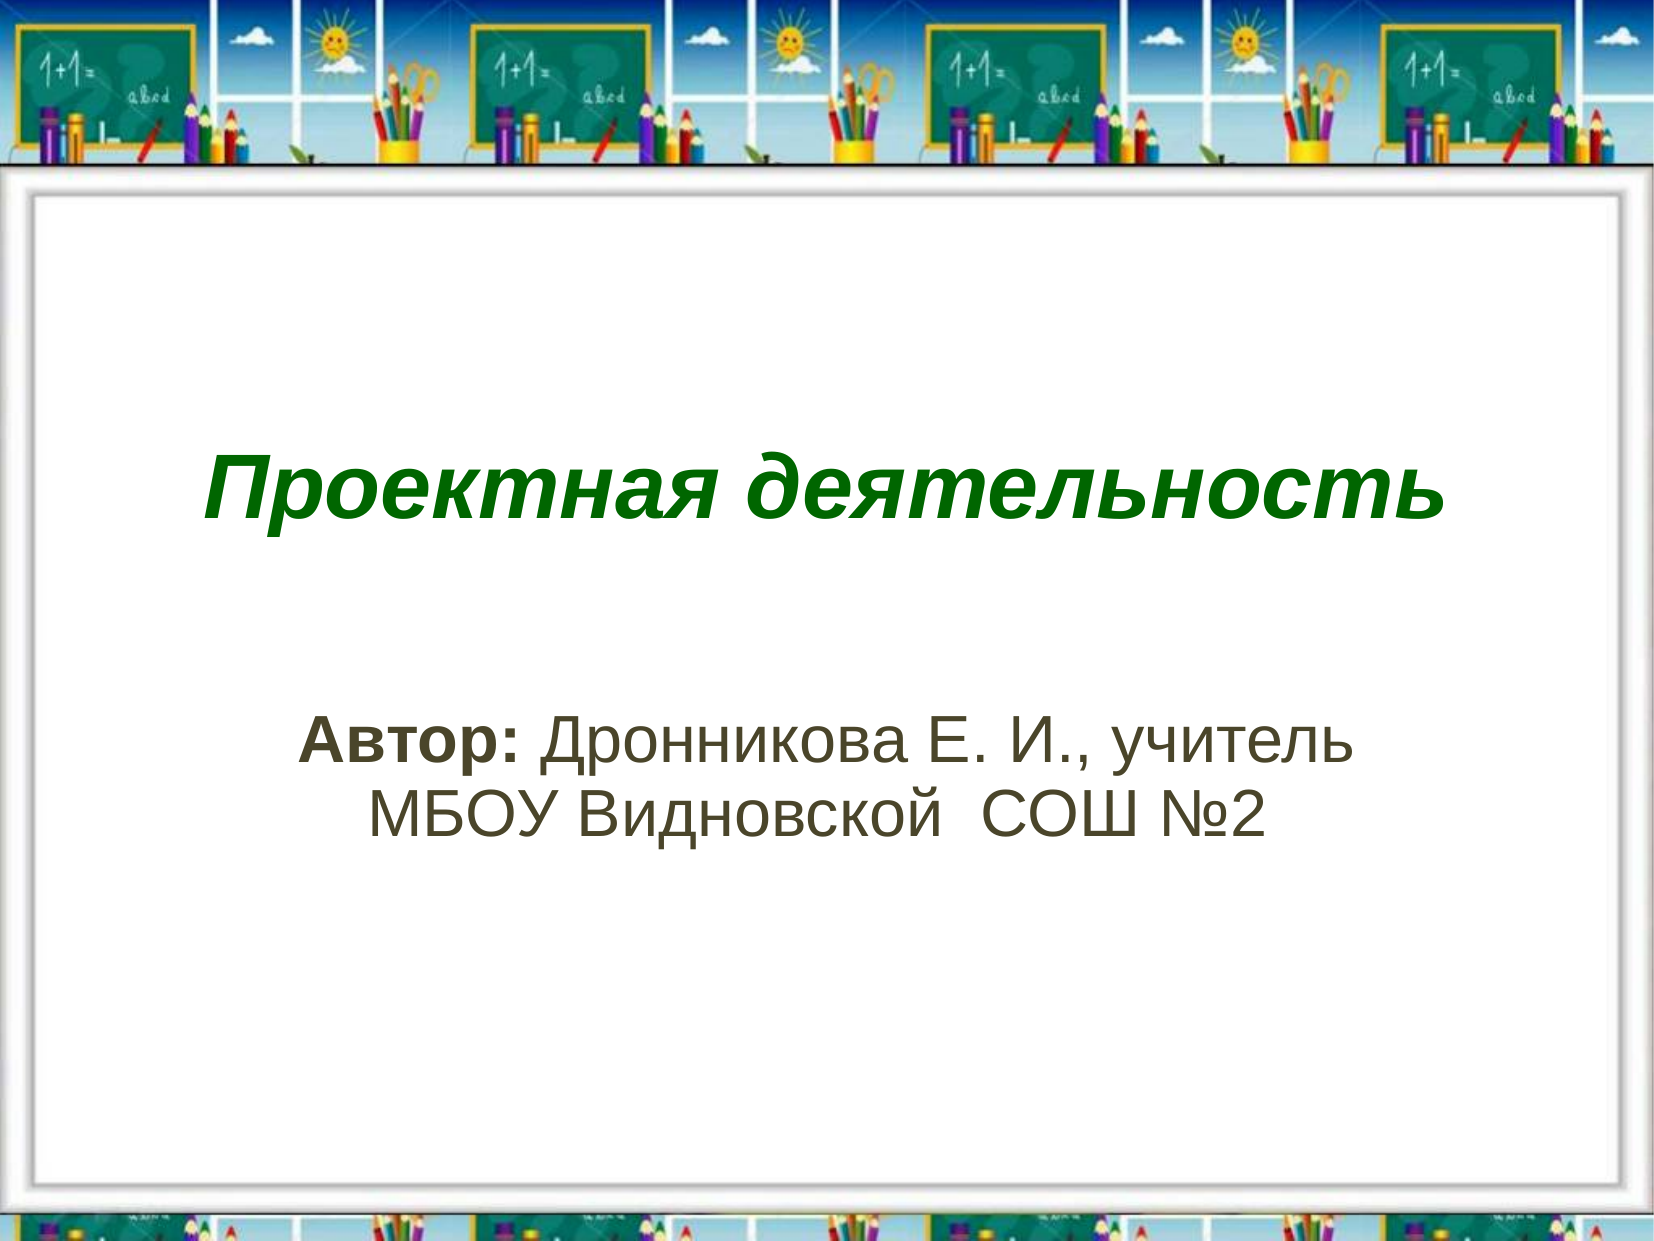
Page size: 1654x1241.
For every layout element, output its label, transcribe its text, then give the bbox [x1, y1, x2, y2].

picture [0, 0, 1654, 1241]
subtitle Автор: Дронникова Е. И., учитель МБОУ Видновской СОШ №2 [248, 702, 1406, 1020]
title Проектная деятельность [123, 218, 1530, 715]
